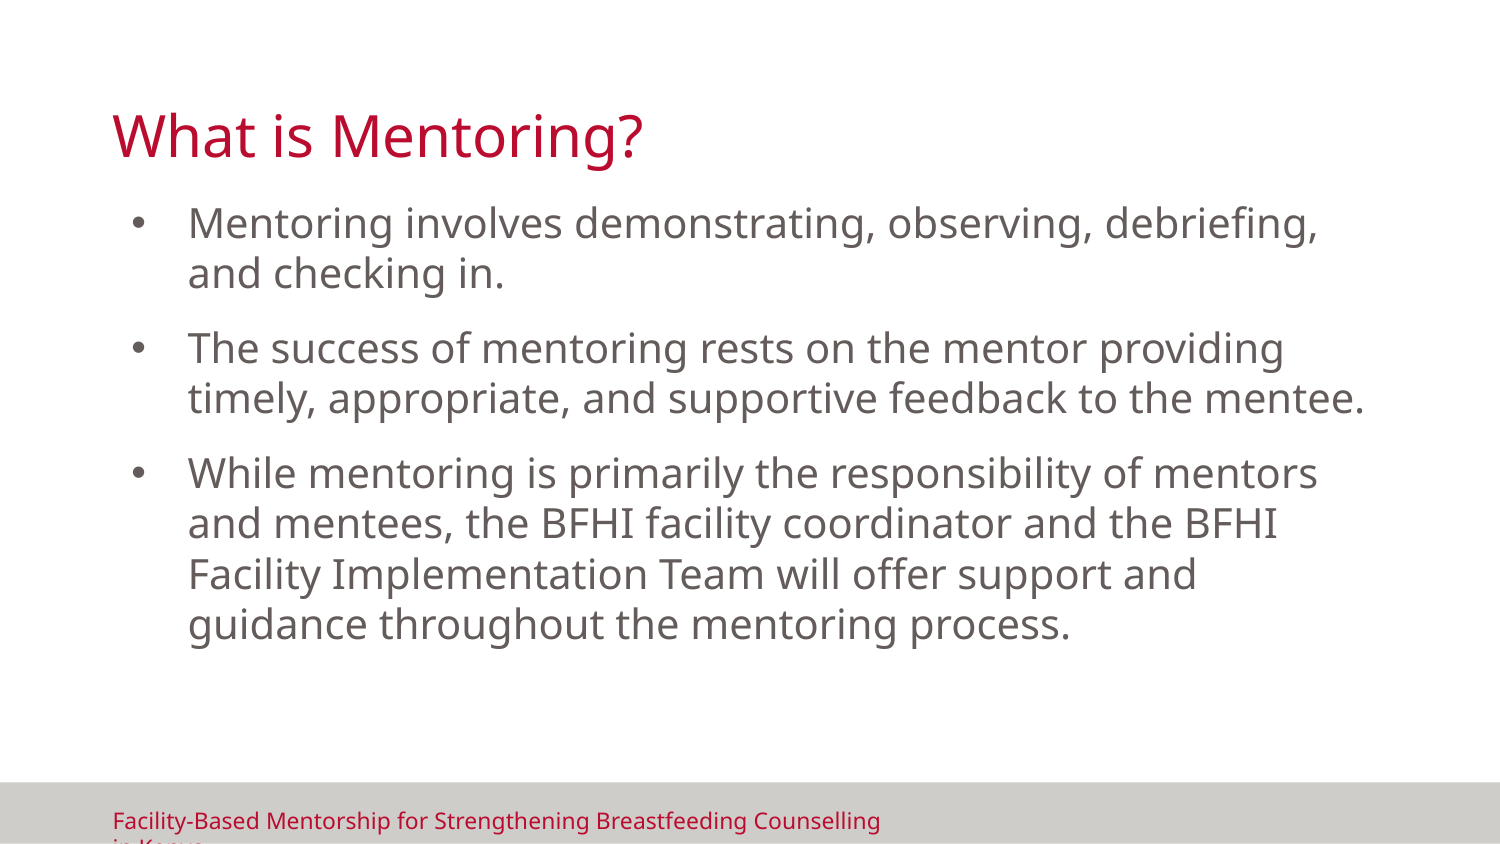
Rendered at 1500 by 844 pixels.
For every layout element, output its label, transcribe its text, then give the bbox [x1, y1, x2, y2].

title What is Mentoring? [112, 56, 1388, 169]
list Mentoring involves demonstrating, observing, debriefing, and checking in. The success of mentoring rests on the mentor providing timely, appropriate, and supportive feedback to the mentee. While mentoring is primarily the responsibility of mentors and mentees, the BFHI facility coordinator and the BFHI Facility Implementation Team will offer support and guidance throughout the mentoring process. [112, 196, 1388, 760]
